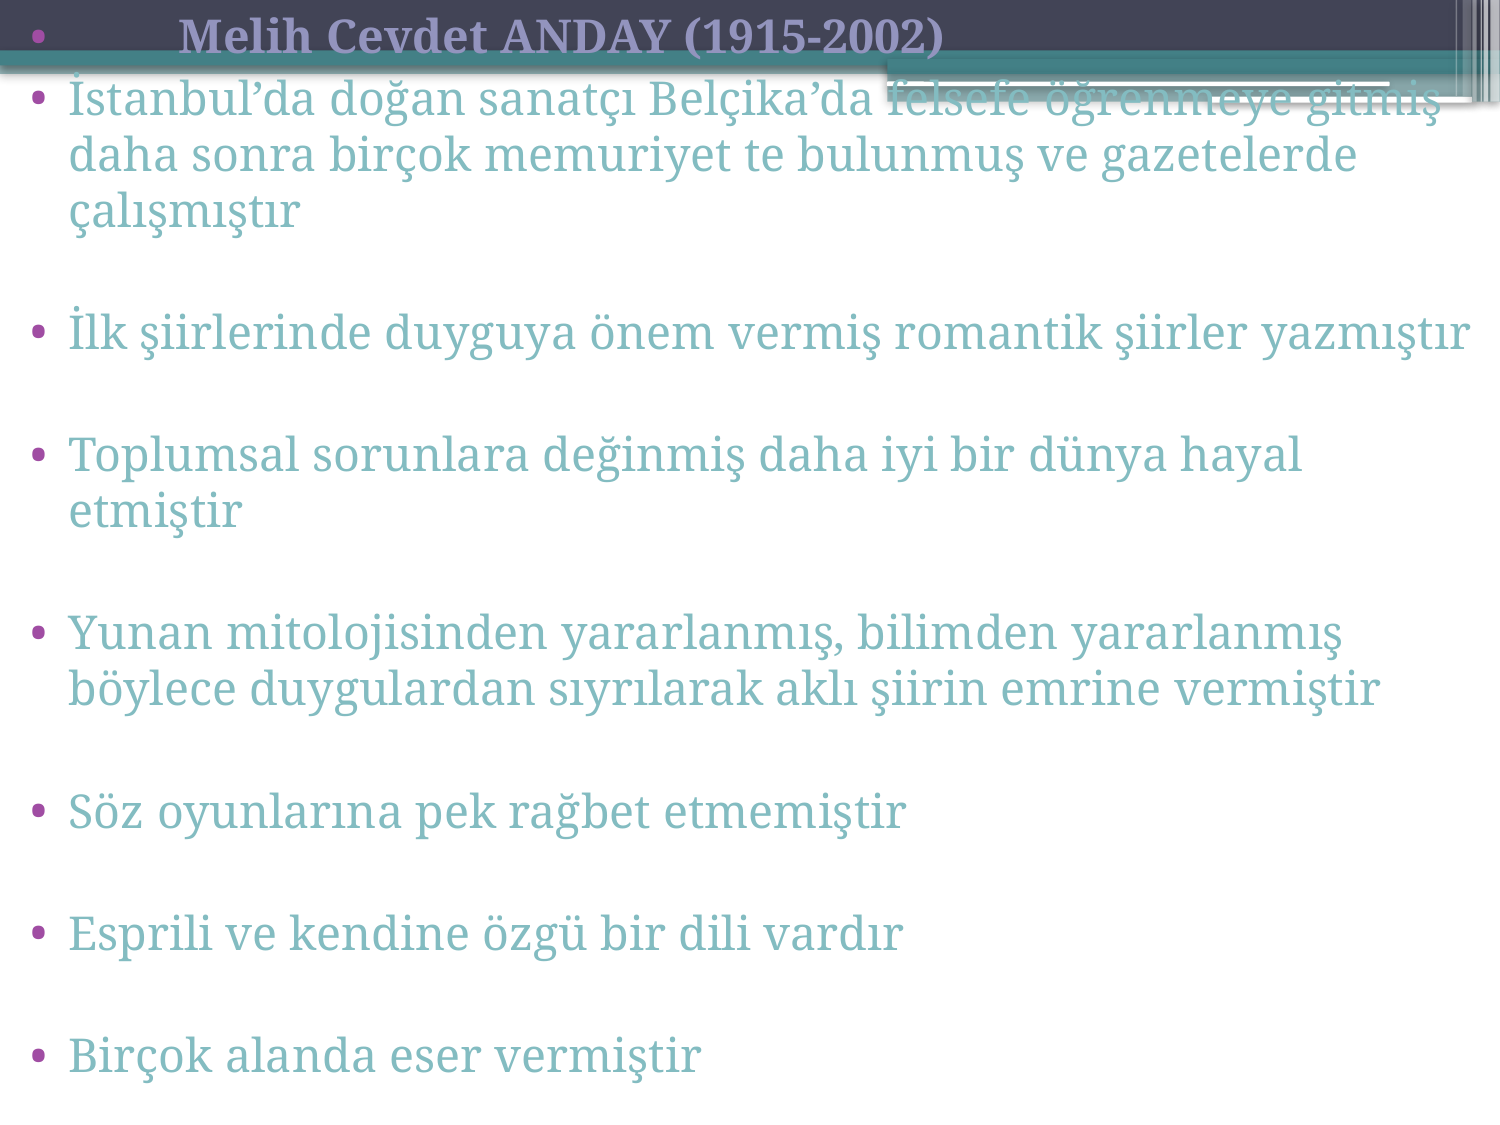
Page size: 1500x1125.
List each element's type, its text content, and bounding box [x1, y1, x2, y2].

list Melih Cevdet ANDAY (1915-2002) İstanbul’da doğan sanatçı Belçika’da felsefe öğrenmeye gitmiş daha sonra birçok memuriyet te bulunmuş ve gazetelerde çalışmıştır İlk şiirlerinde duyguya önem vermiş romantik şiirler yazmıştır Toplumsal sorunlara değinmiş daha iyi bir dünya hayal etmiştir Yunan mitolojisinden yararlanmış, bilimden yararlanmış böylece duygulardan sıyrılarak aklı şiirin emrine vermiştir Söz oyunlarına pek rağbet etmemiştir Esprili ve kendine özgü bir dili vardır Birçok alanda eser vermiştir [0, 0, 1500, 1125]
